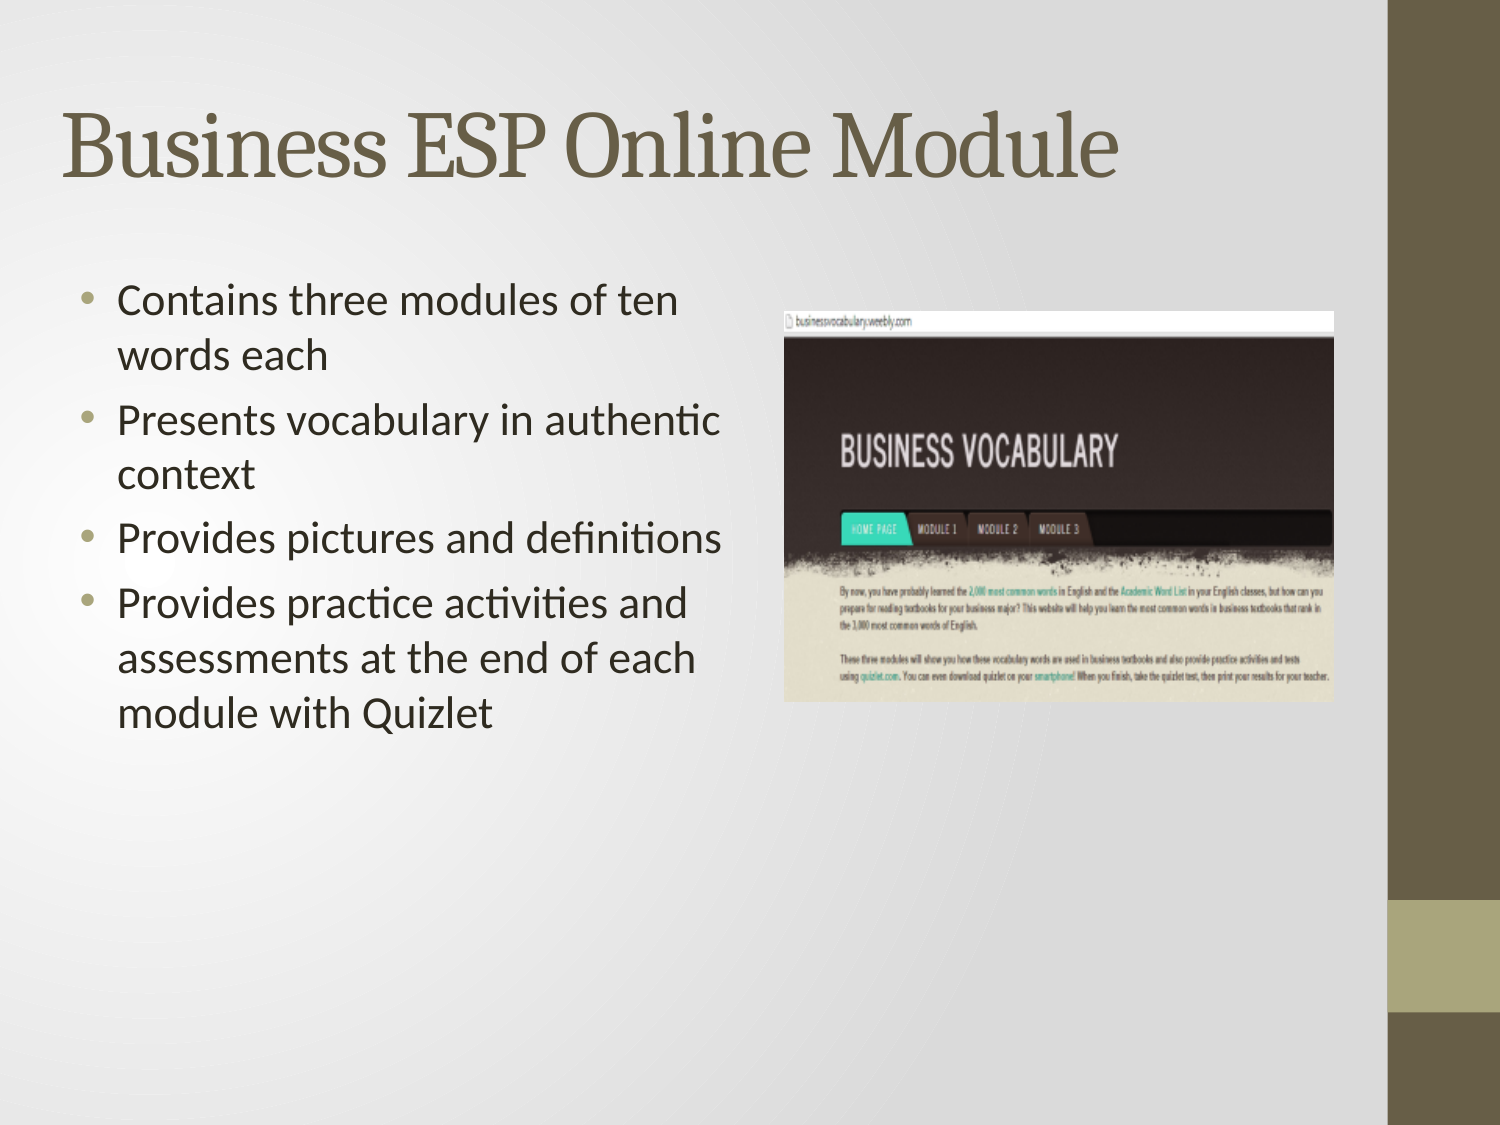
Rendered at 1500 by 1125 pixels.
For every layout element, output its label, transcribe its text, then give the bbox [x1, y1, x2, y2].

list Contains three modules of ten words each Presents vocabulary in authentic context Provides pictures and definitions Provides practice activities and assessments at the end of each module with Quizlet [45, 262, 785, 1125]
picture [784, 310, 1334, 702]
title Business ESP Online Module [45, 45, 1500, 233]
